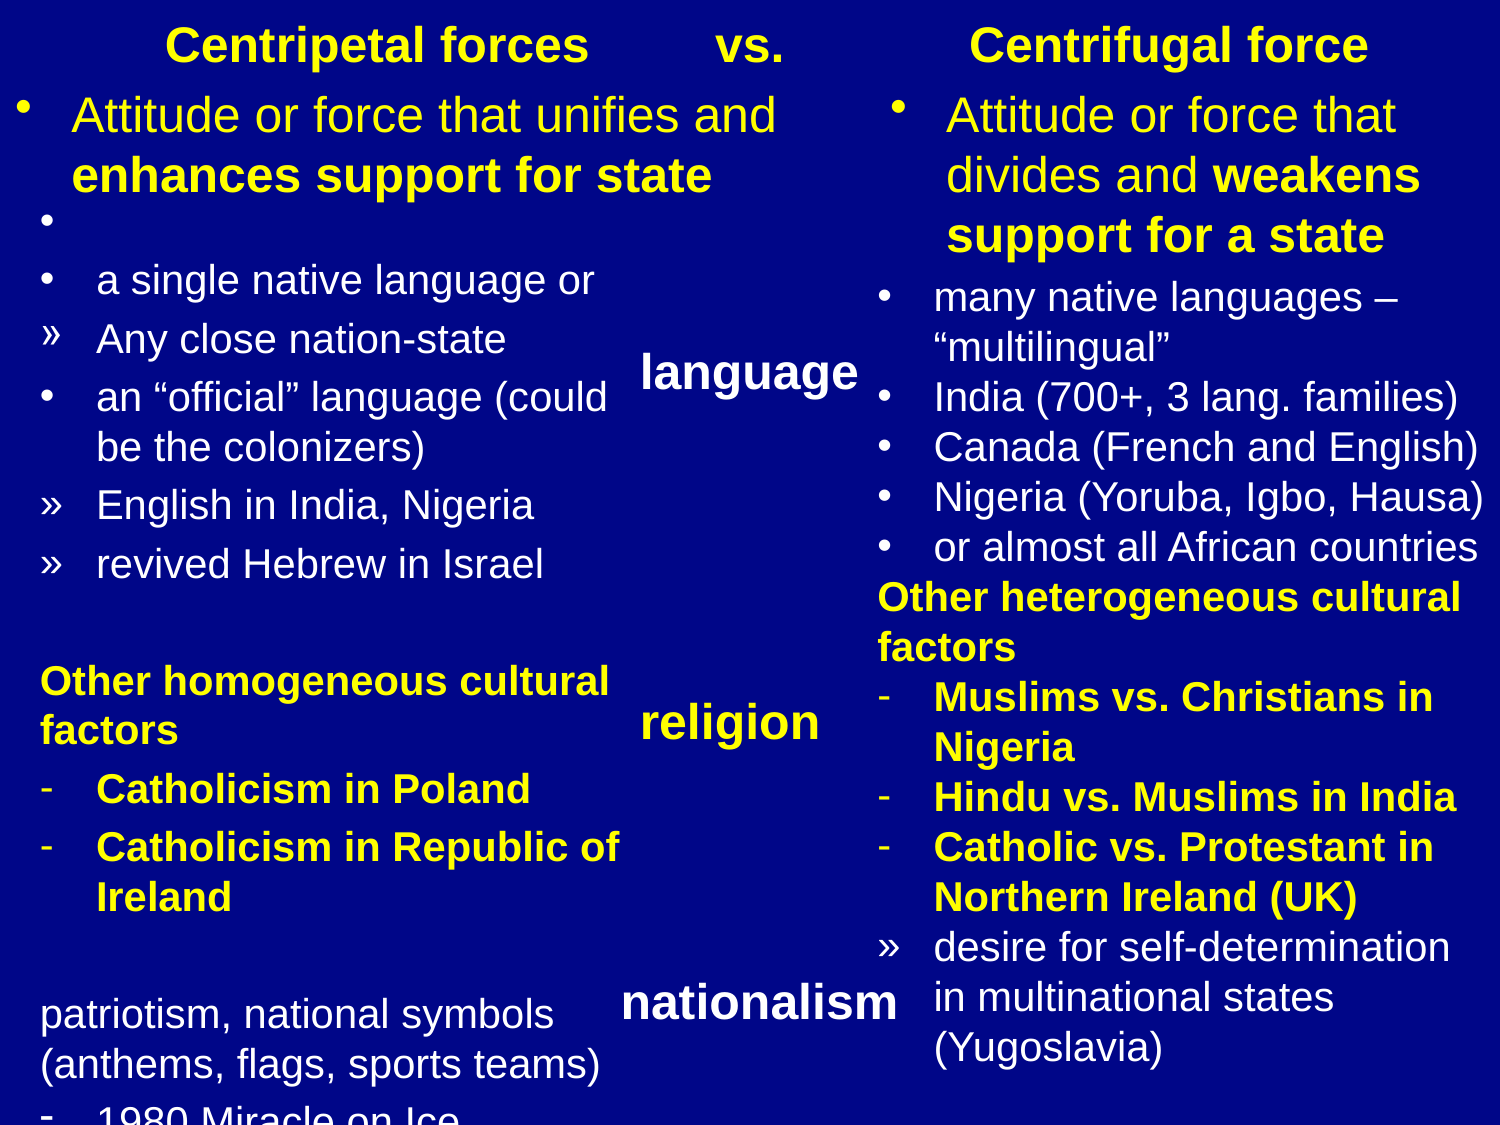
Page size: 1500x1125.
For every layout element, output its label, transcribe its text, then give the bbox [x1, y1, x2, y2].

text_box language religion nationalism [650, 262, 862, 1125]
text_box a single native language or Any close nation-state an “official” language (could be the colonizers) English in India, Nigeria revived Hebrew in Israel Other homogeneous cultural factors Catholicism in Poland Catholicism in Republic of Ireland patriotism, national symbols (anthems, flags, sports teams) 1980 Miracle on Ice [24, 187, 650, 1125]
list Attitude or force that divides and weakens support for a state [875, 75, 1500, 212]
list Attitude or force that unifies and enhances support for state [0, 75, 813, 263]
list Centrifugal force [787, 0, 1425, 150]
list Centripetal forces vs. [93, 50, 787, 75]
text_box many native languages – “multilingual” India (700+, 3 lang. families) Canada (French and English) Nigeria (Yoruba, Igbo, Hausa) or almost all African countries Other heterogeneous cultural factors Muslims vs. Christians in Nigeria Hindu vs. Muslims in India Catholic vs. Protestant in Northern Ireland (UK) desire for self-determination in multinational states (Yugoslavia) [862, 212, 1500, 1125]
